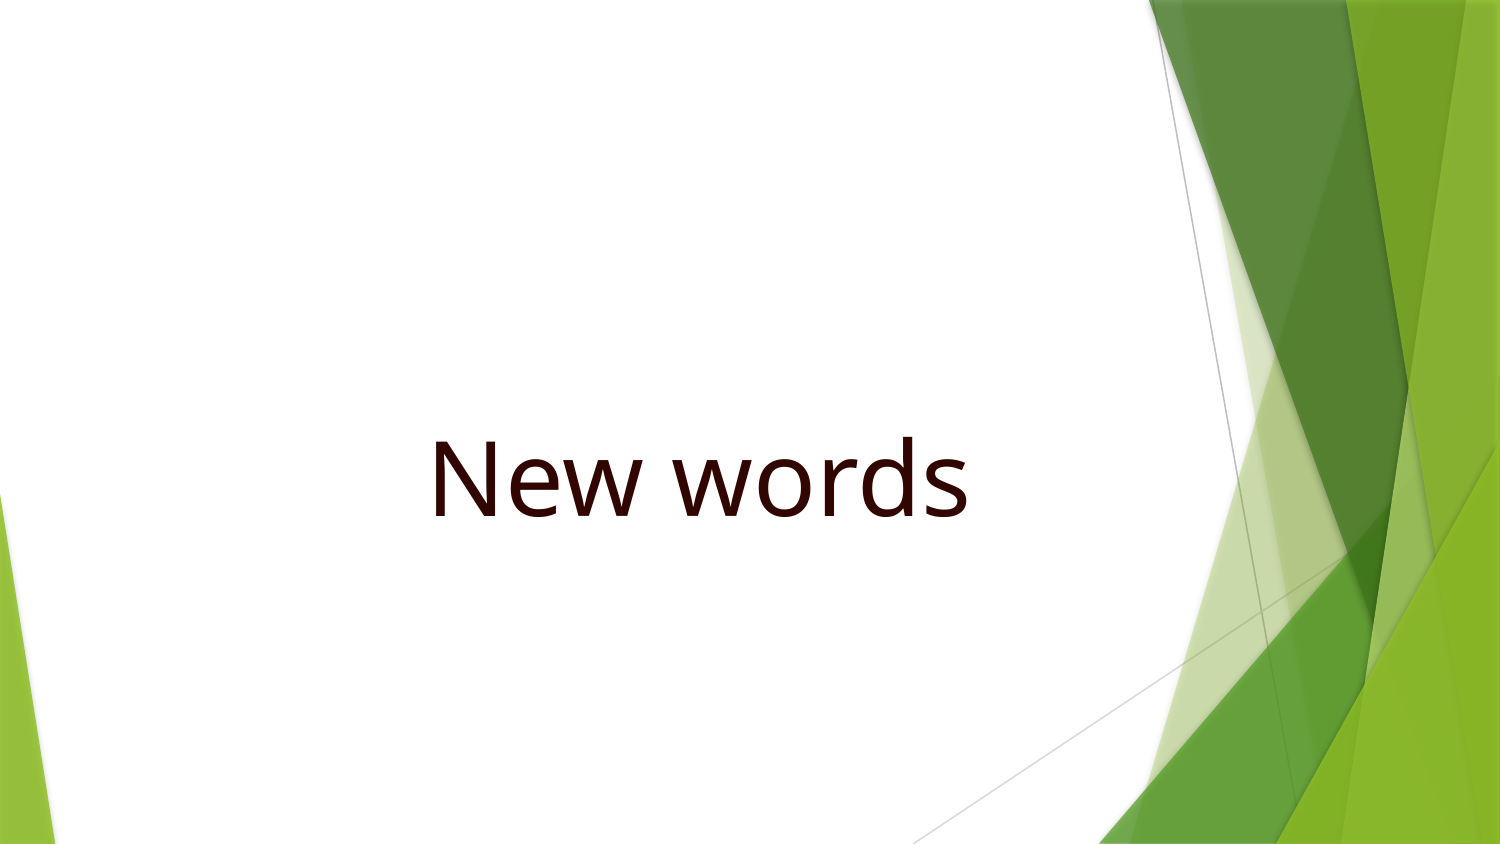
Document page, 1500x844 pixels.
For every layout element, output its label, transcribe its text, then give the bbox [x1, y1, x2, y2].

title New words [69, 385, 1356, 563]
